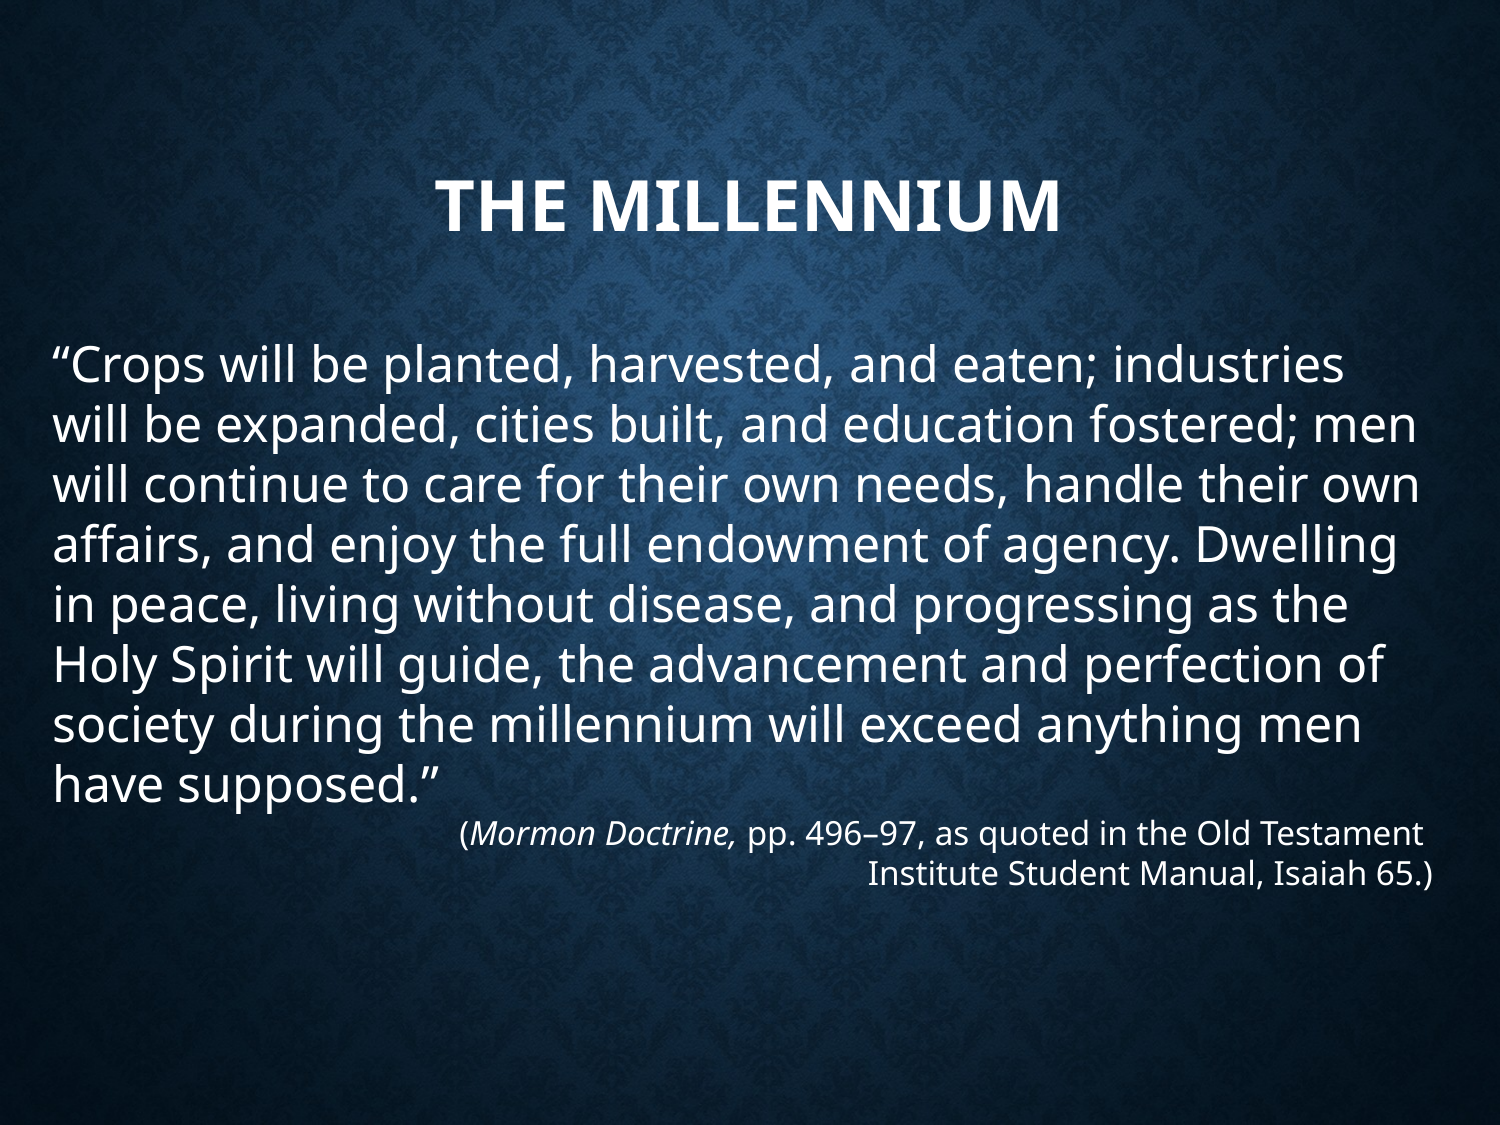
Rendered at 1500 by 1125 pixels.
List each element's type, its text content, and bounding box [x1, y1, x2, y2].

title The Millennium [112, 99, 1387, 318]
picture [0, 0, 1500, 1125]
text_box “Crops will be planted, harvested, and eaten; industries will be expanded, cities built, and education fostered; men will continue to care for their own needs, handle their own affairs, and enjoy the full endowment of agency. Dwelling in peace, living without disease, and progressing as the Holy Spirit will guide, the advancement and perfection of society during the millennium will exceed anything men have supposed.” (Mormon Doctrine, pp. 496–97, as quoted in the Old Testament Institute Student Manual, Isaiah 65.) [37, 324, 1449, 900]
